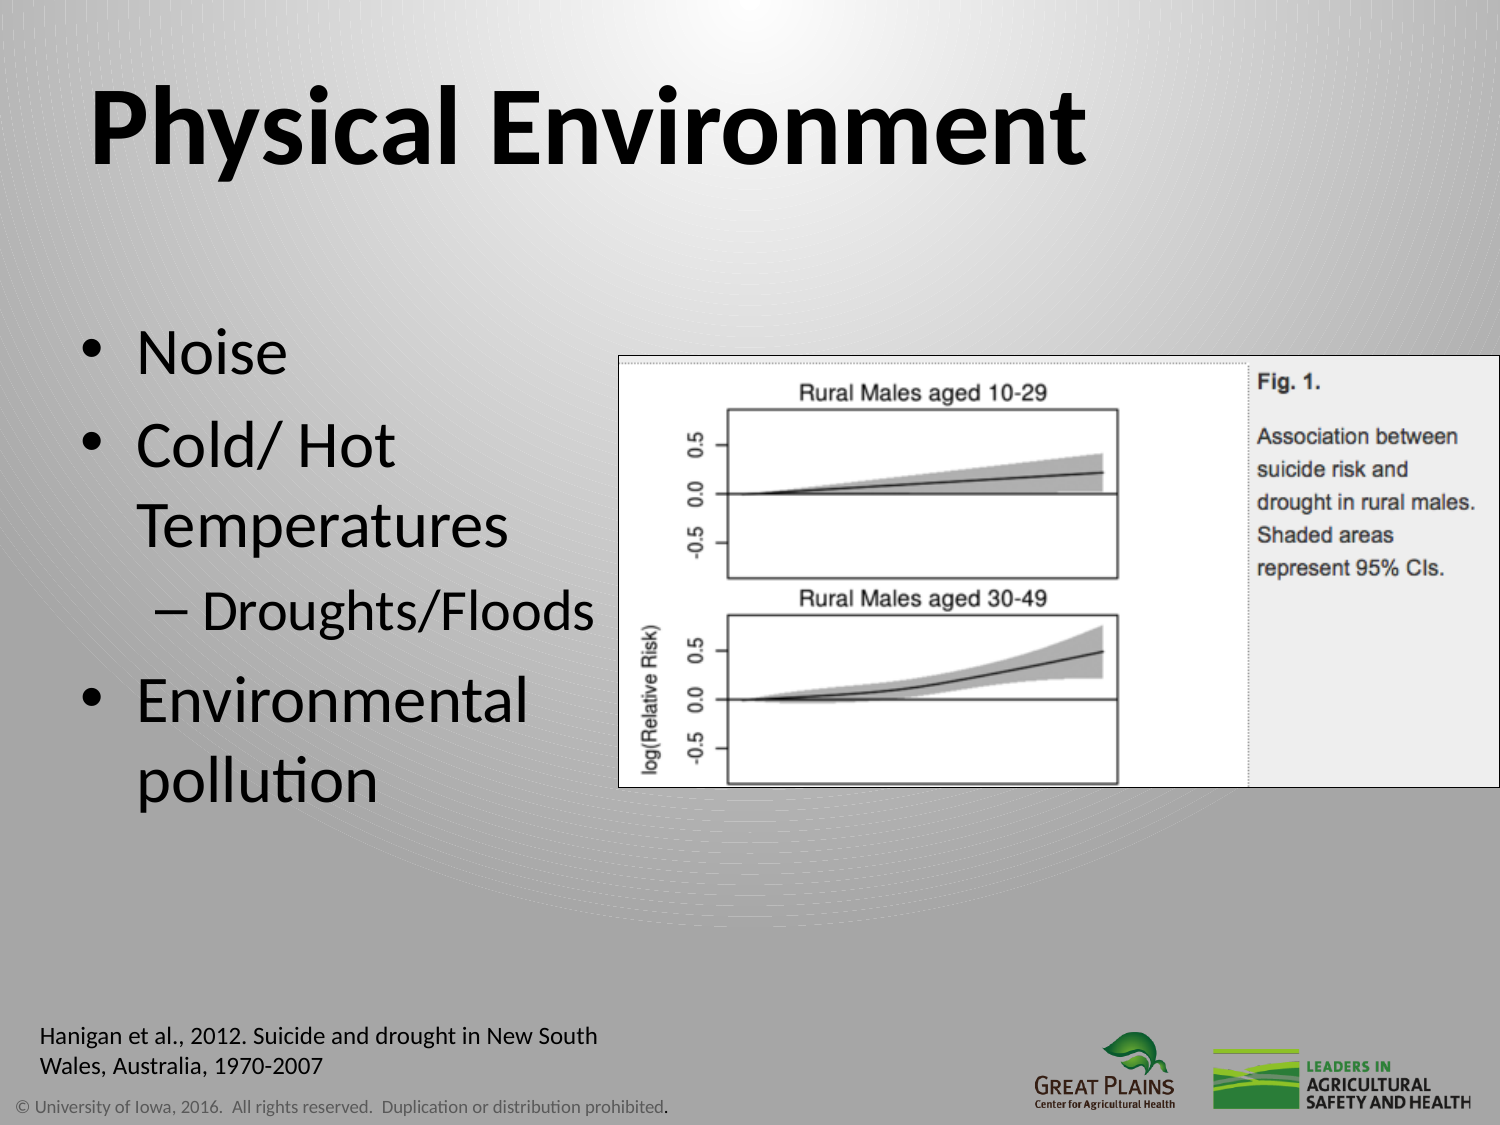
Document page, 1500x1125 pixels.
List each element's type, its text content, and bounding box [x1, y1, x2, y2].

text_box Hanigan et al., 2012. Suicide and drought in New South Wales, Australia, 1970-2007 [24, 1012, 650, 1088]
picture [1210, 1049, 1471, 1113]
title Physical Environment [75, 45, 1425, 233]
picture [618, 355, 1500, 788]
picture [1025, 1025, 1188, 1119]
list Noise Cold/ Hot Temperatures Droughts/Floods Environmental pollution [65, 299, 1416, 1025]
